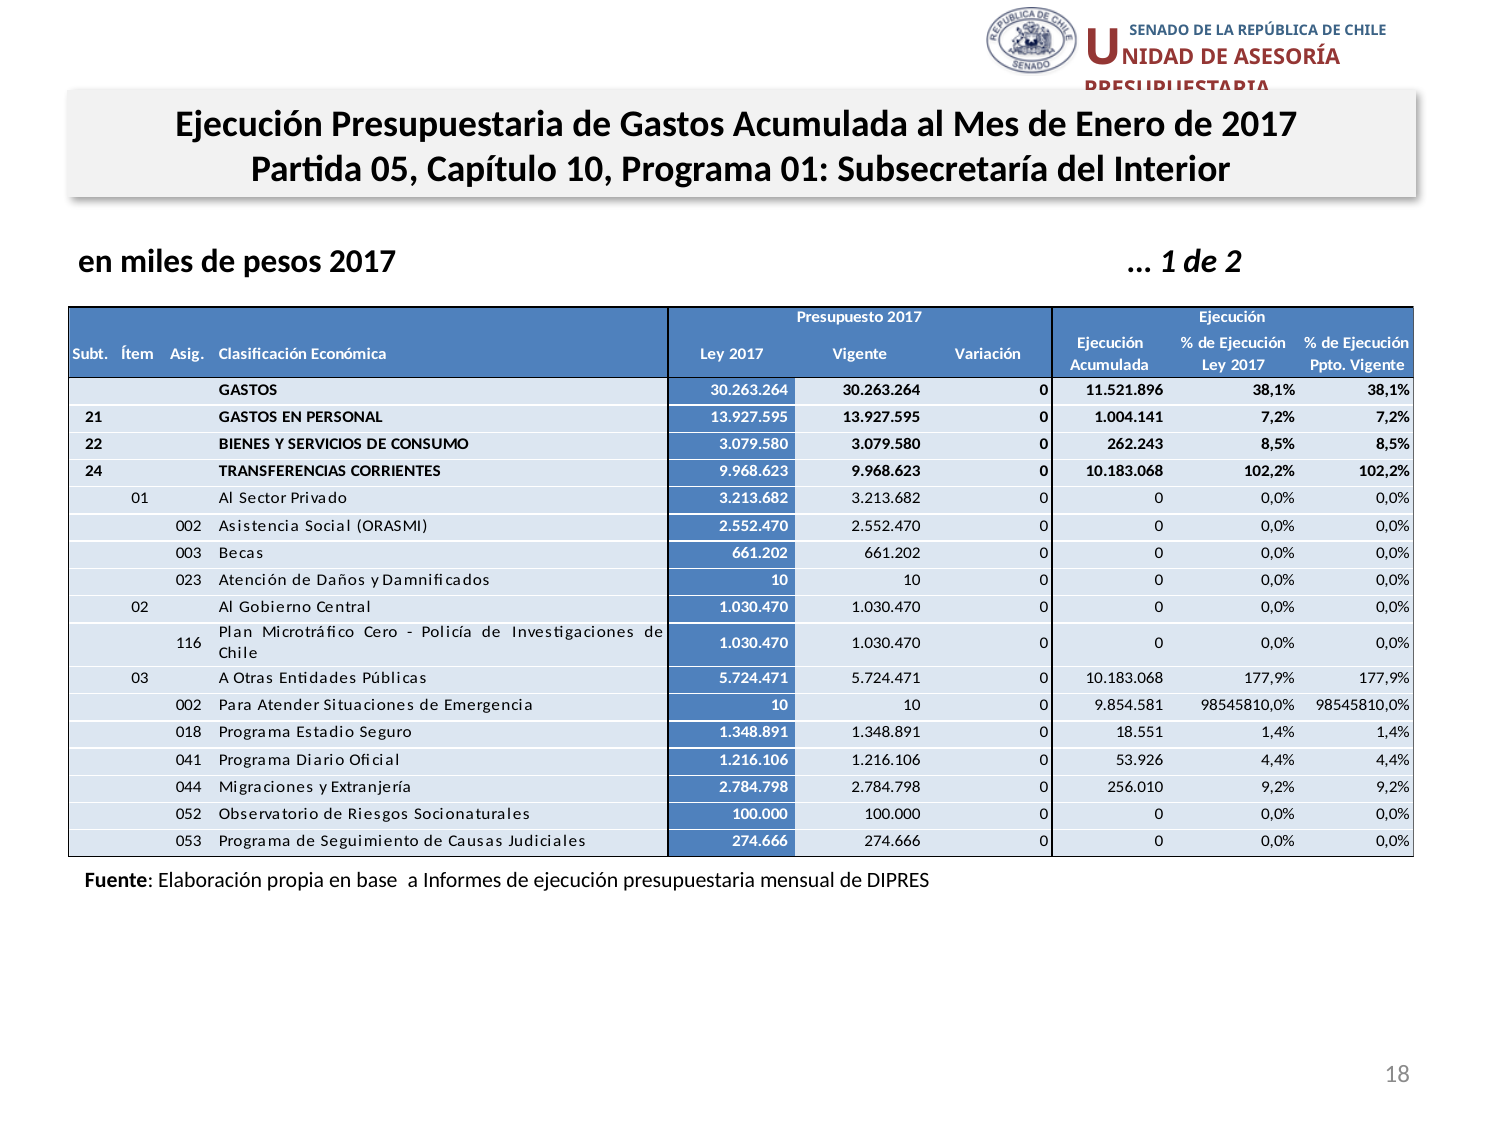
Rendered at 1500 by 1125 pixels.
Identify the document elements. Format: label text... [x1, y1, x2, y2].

slide_number 18 [1074, 1042, 1425, 1103]
picture [67, 306, 1416, 858]
text_box Ejecución Presupuestaria de Gastos Acumulada al Mes de Enero de 2017 Partida 05, Capítulo 10, Programa 01: Subsecretaría del Interior [67, 90, 1415, 197]
picture [986, 7, 1079, 76]
footer Fuente: Elaboración propia en base a Informes de ejecución presupuestaria mensual de DIPRES [70, 857, 1450, 918]
text_box en miles de pesos 2017 … 1 de 2 [63, 231, 1414, 307]
